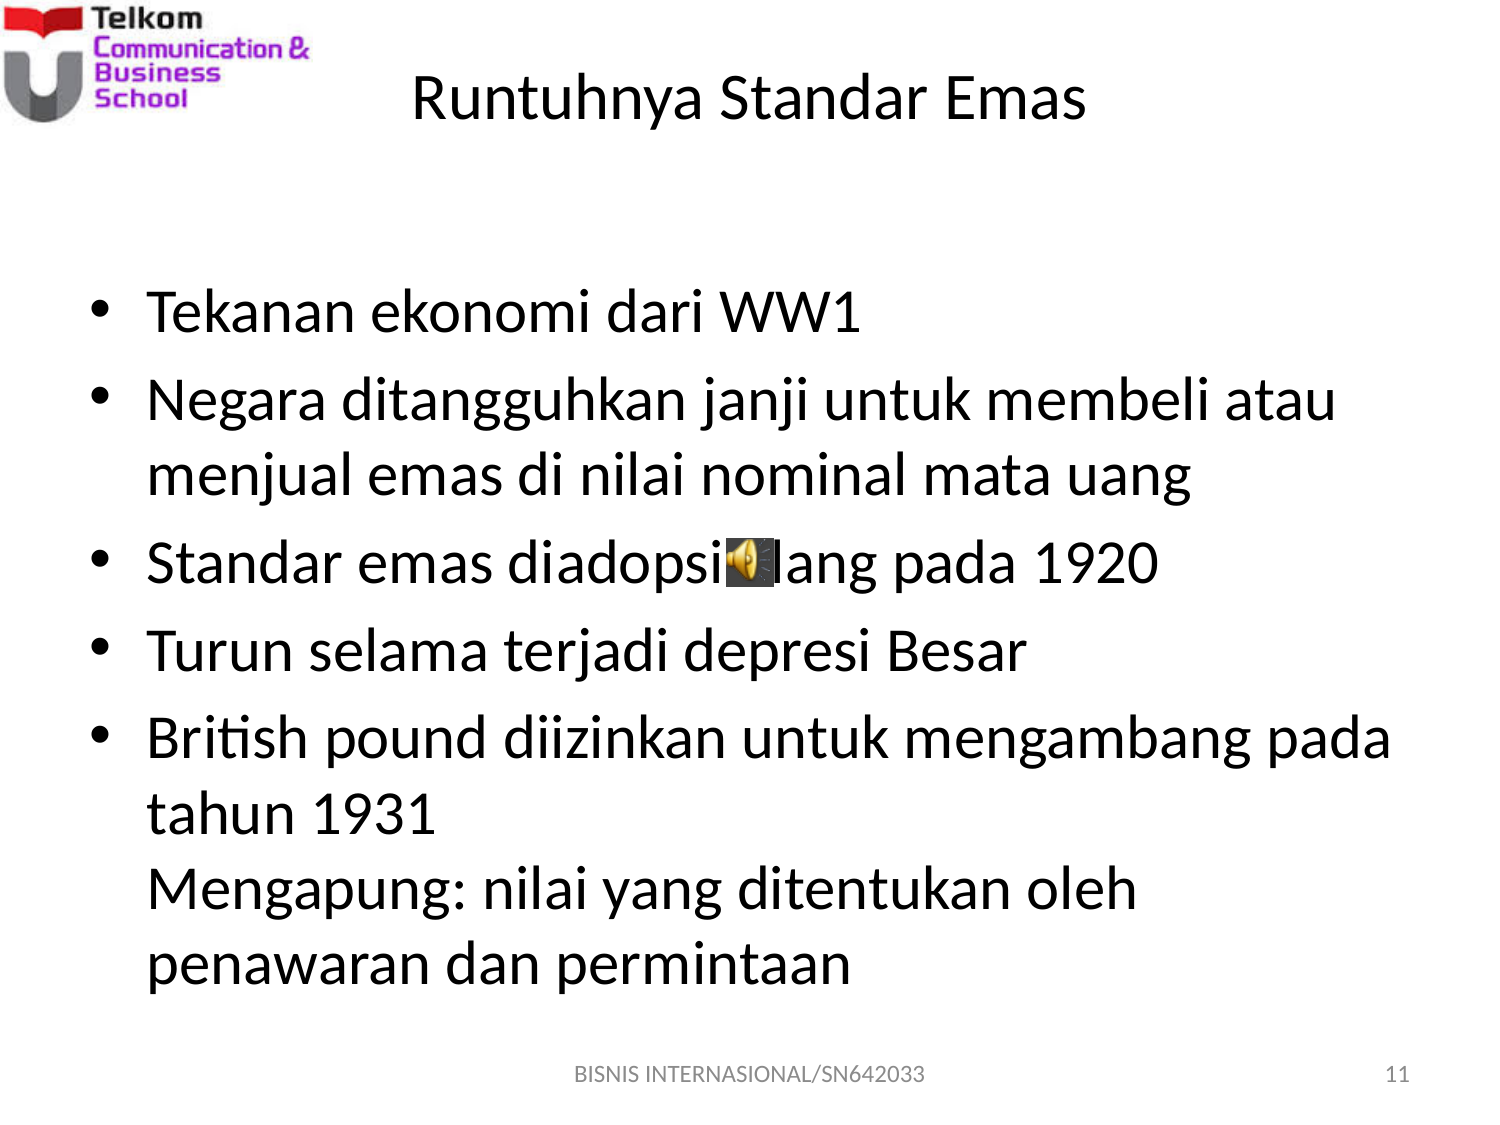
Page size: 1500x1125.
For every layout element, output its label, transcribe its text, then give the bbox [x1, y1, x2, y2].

slide_number 11 [1074, 1042, 1425, 1103]
picture [0, 0, 313, 129]
picture [724, 537, 776, 588]
footer BISNIS INTERNASIONAL/SN642033 [512, 1042, 988, 1103]
list Tekanan ekonomi dari WW1 Negara ditangguhkan janji untuk membeli atau menjual emas di nilai nominal mata uang Standar emas diadopsi ulang pada 1920 Turun selama terjadi depresi Besar British pound diizinkan untuk mengambang pada tahun 1931 Mengapung: nilai yang ditentukan oleh penawaran dan permintaan [75, 262, 1425, 1005]
title Runtuhnya Standar Emas [75, 45, 1425, 233]
